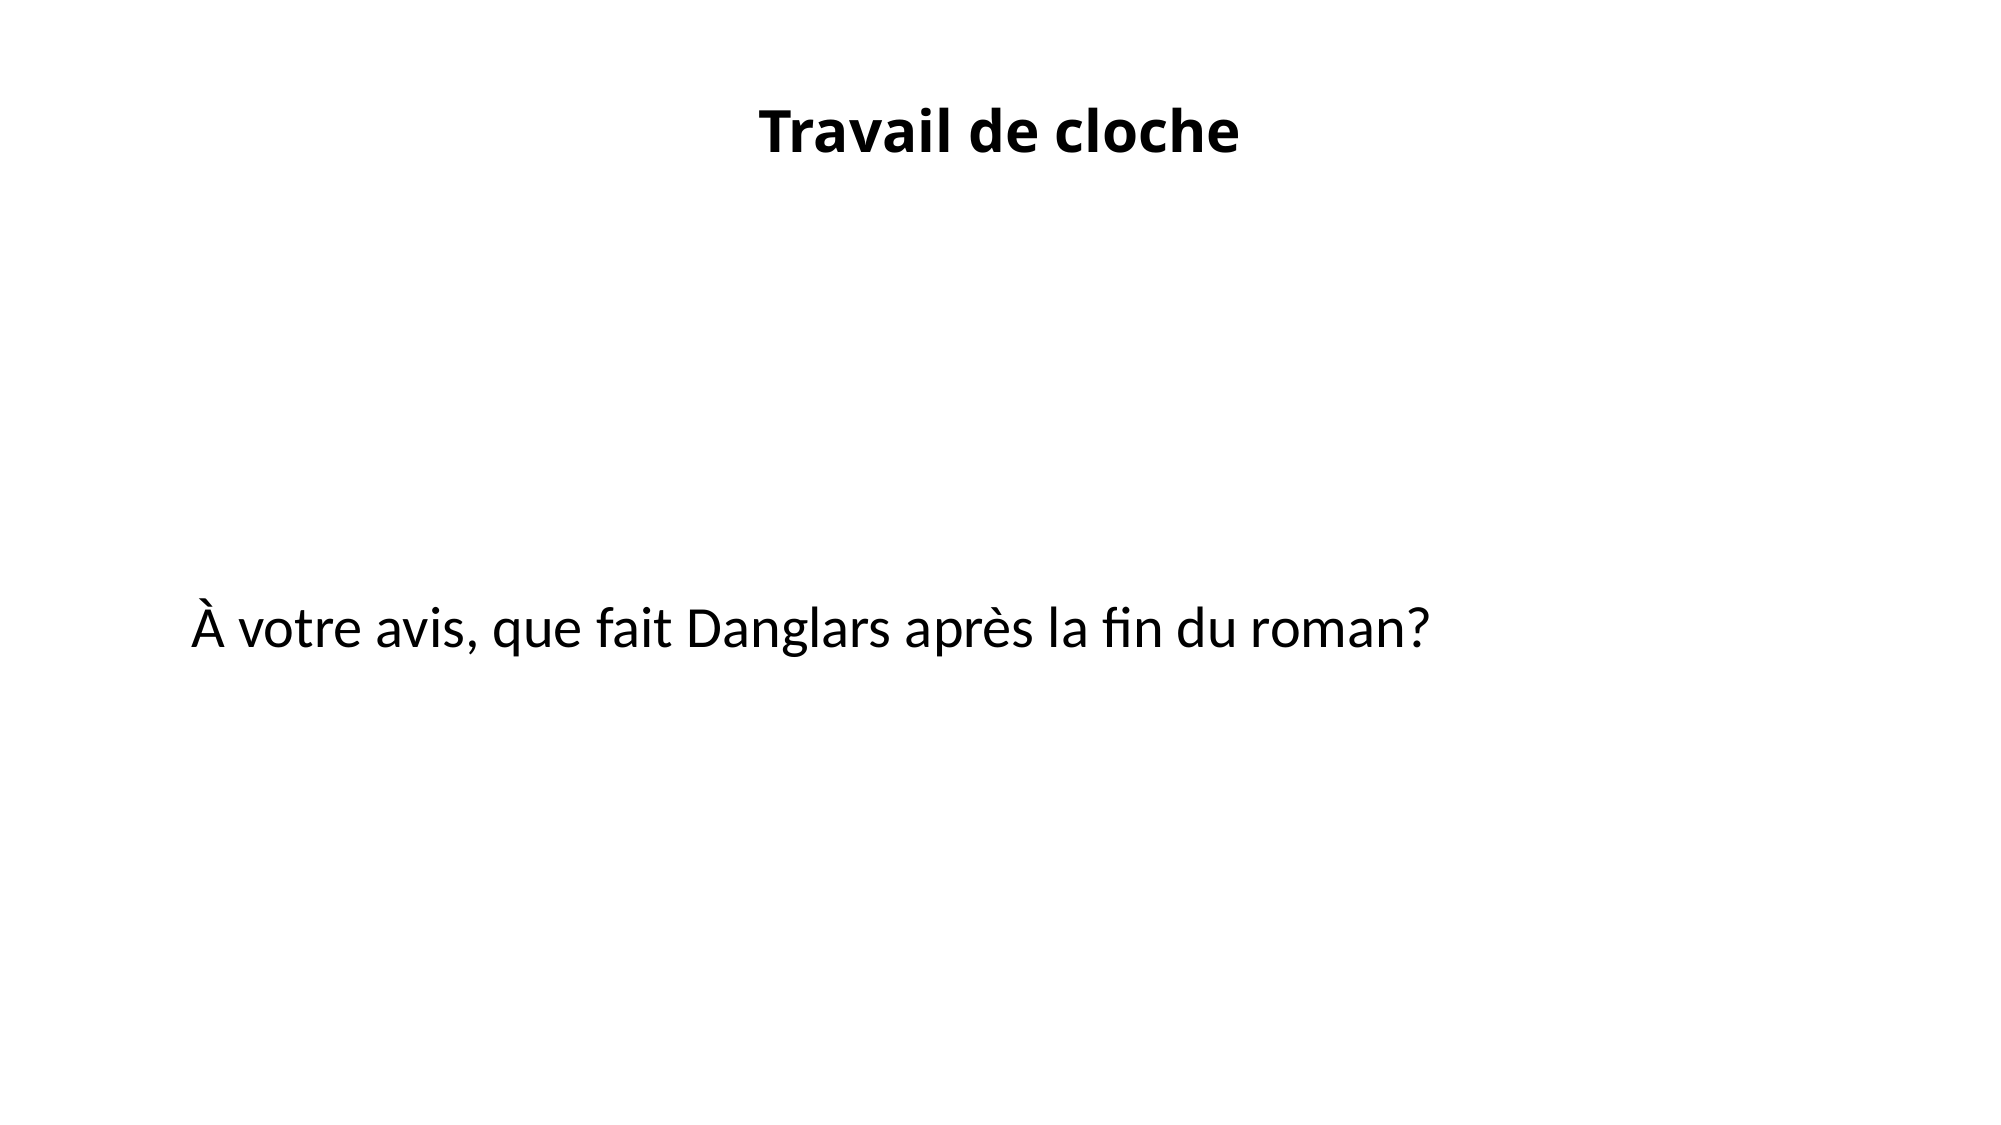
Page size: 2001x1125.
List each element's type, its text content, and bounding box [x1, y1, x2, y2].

title Travail de cloche [137, 59, 1863, 278]
list À votre avis, que fait Danglars après la fin du roman? [176, 331, 1902, 1046]
